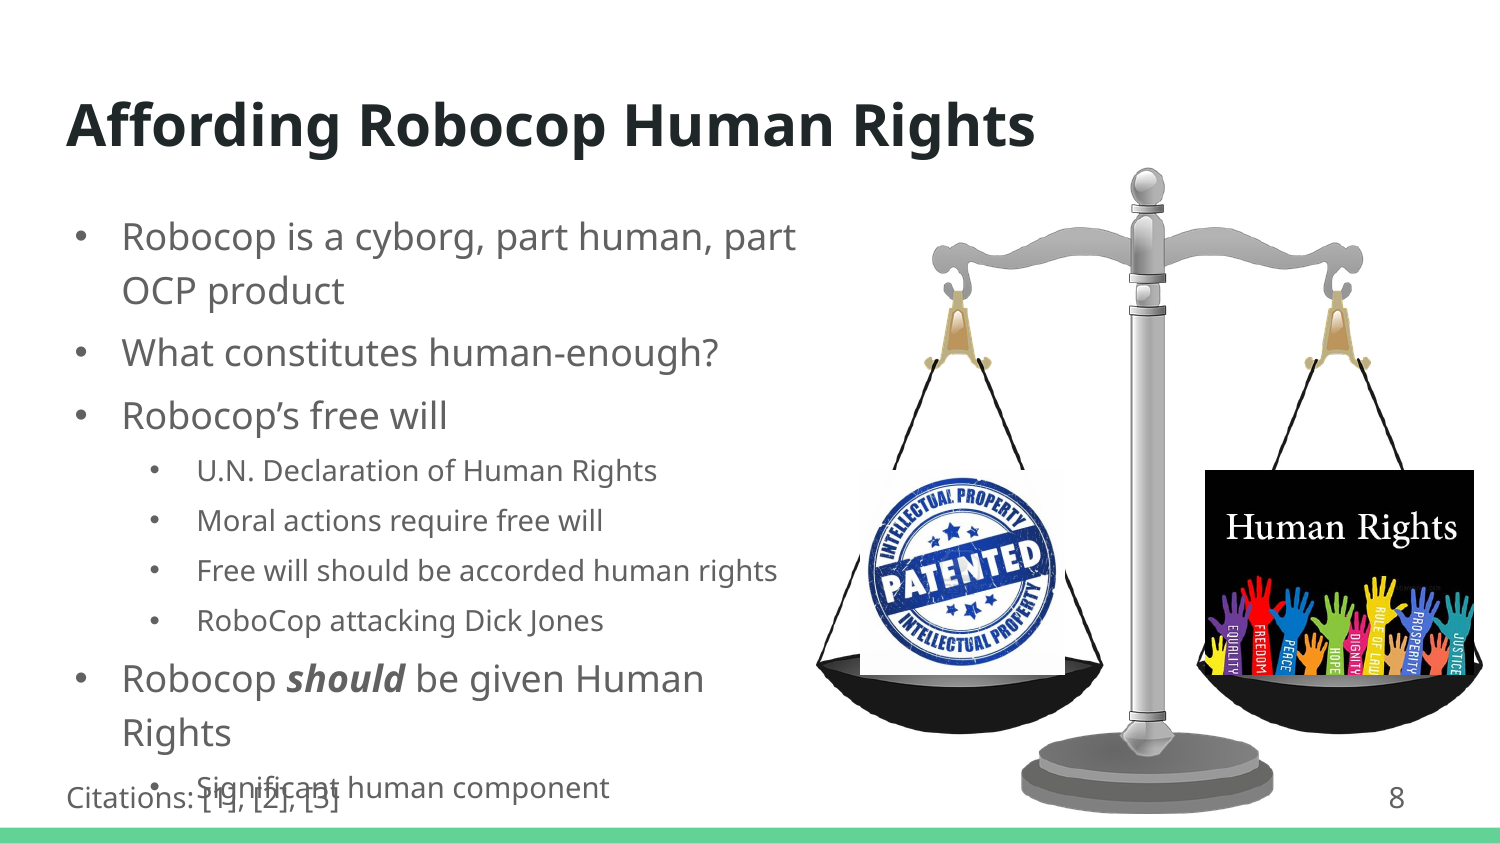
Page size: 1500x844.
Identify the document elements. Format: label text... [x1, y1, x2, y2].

picture [816, 166, 1483, 814]
list Robocop is a cyborg, part human, part OCP product What constitutes human-enough? Robocop’s free will U.N. Declaration of Human Rights Moral actions require free will Free will should be accorded human rights RoboCop attacking Dick Jones Robocop should be given Human Rights Significant human component [22, 189, 811, 750]
title Affording Robocop Human Rights [51, 72, 1449, 167]
text_box Citations: [1], [2], [3] [51, 764, 465, 823]
